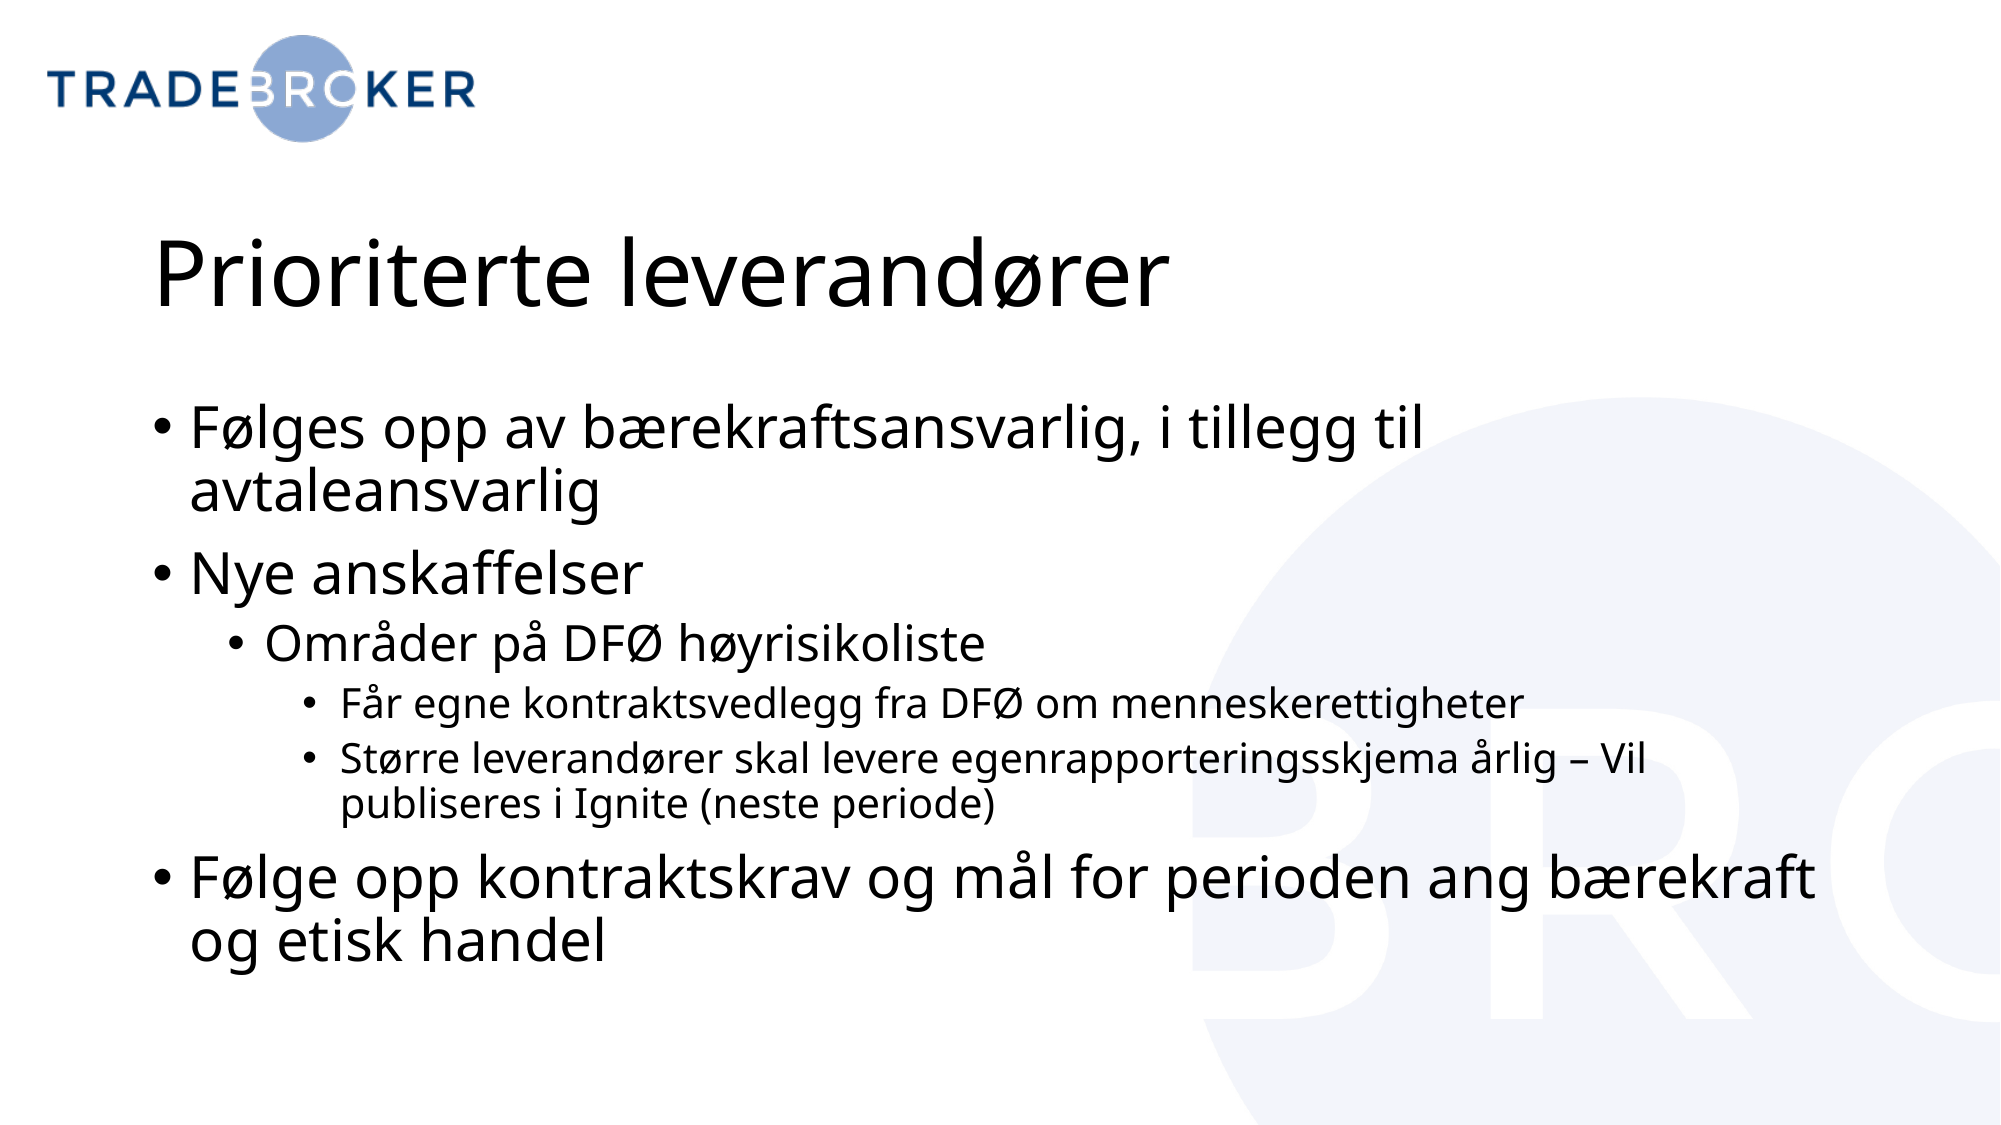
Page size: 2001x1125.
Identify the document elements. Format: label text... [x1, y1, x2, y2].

title Prioriterte leverandører [137, 167, 1863, 299]
list Følges opp av bærekraftsansvarlig, i tillegg til avtaleansvarlig Nye anskaffelser Områder på DFØ høyrisikoliste Får egne kontraktsvedlegg fra DFØ om menneskerettigheter Større leverandører skal levere egenrapporteringsskjema årlig – Vil publiseres i Ignite (neste periode) Følge opp kontraktskrav og mål for perioden ang bærekraft og etisk handel [137, 299, 1863, 1014]
